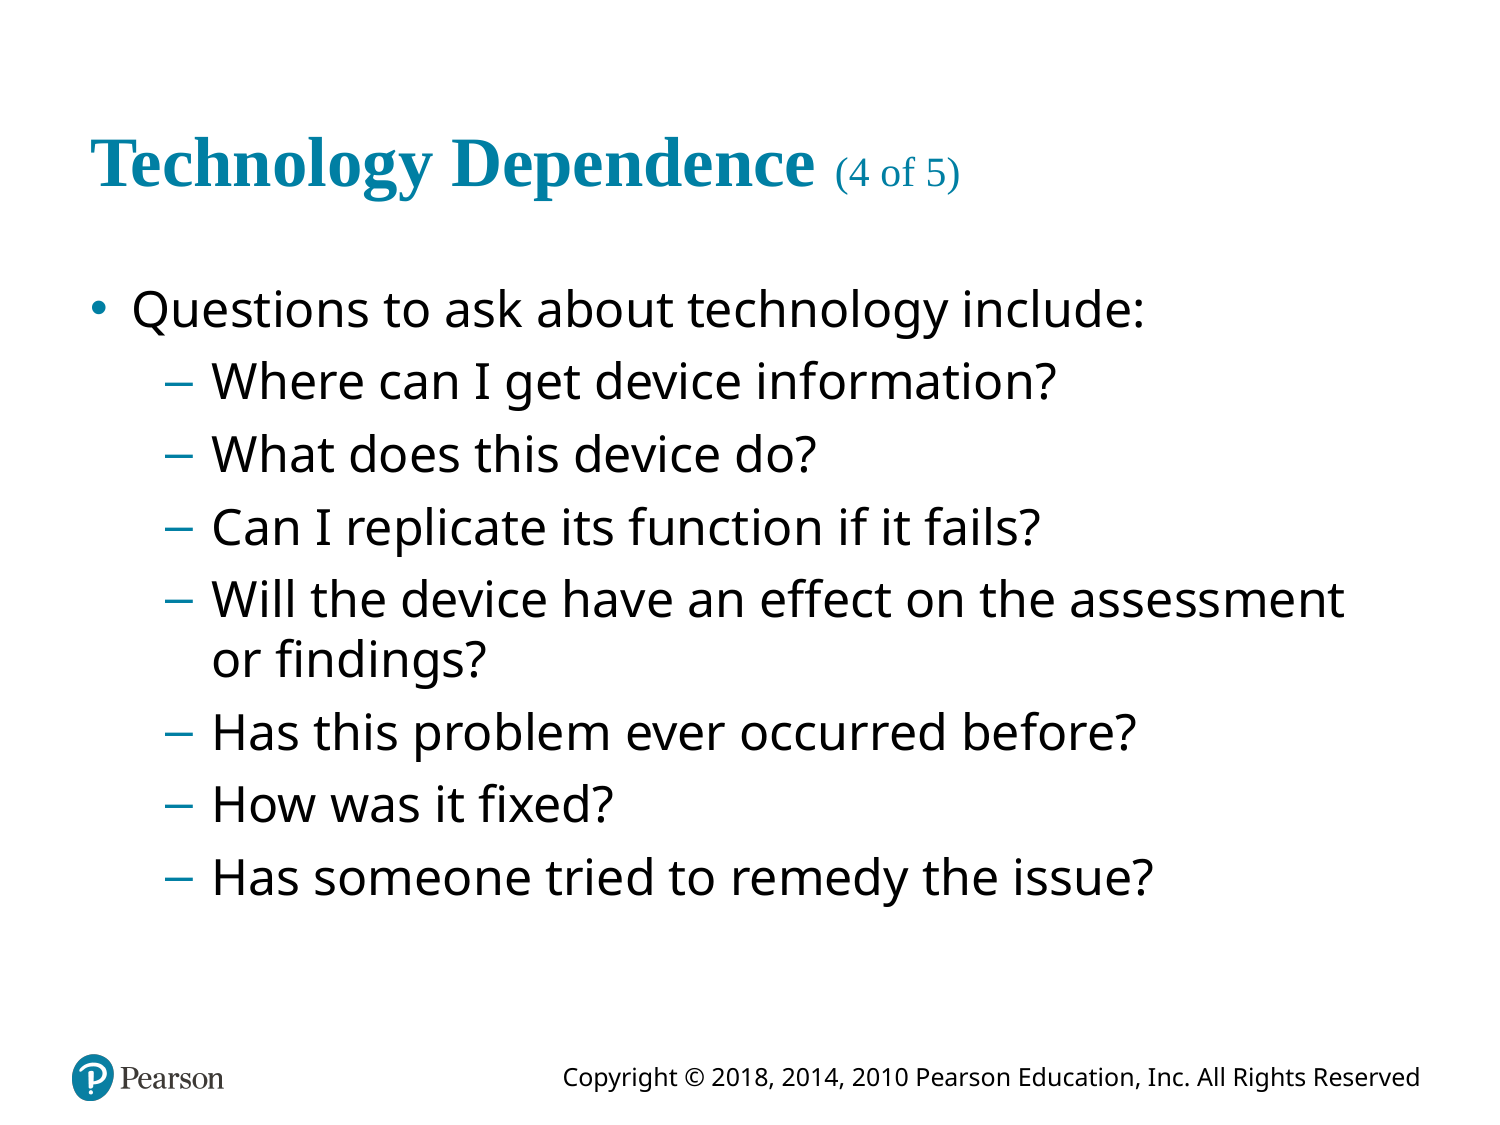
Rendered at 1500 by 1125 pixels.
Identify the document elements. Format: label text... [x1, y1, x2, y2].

picture [98, 1054, 224, 1101]
picture [80, 1063, 106, 1088]
list Questions to ask about technology include: Where can I get device information? What does this device do? Can I replicate its function if it fails? Will the device have an effect on the assessment or findings? Has this problem ever occurred before? How was it fixed? Has someone tried to remedy the issue? [75, 262, 1425, 927]
picture [72, 1087, 83, 1101]
picture [72, 1054, 88, 1070]
title Technology Dependence (4 of 5) [75, 35, 1425, 216]
